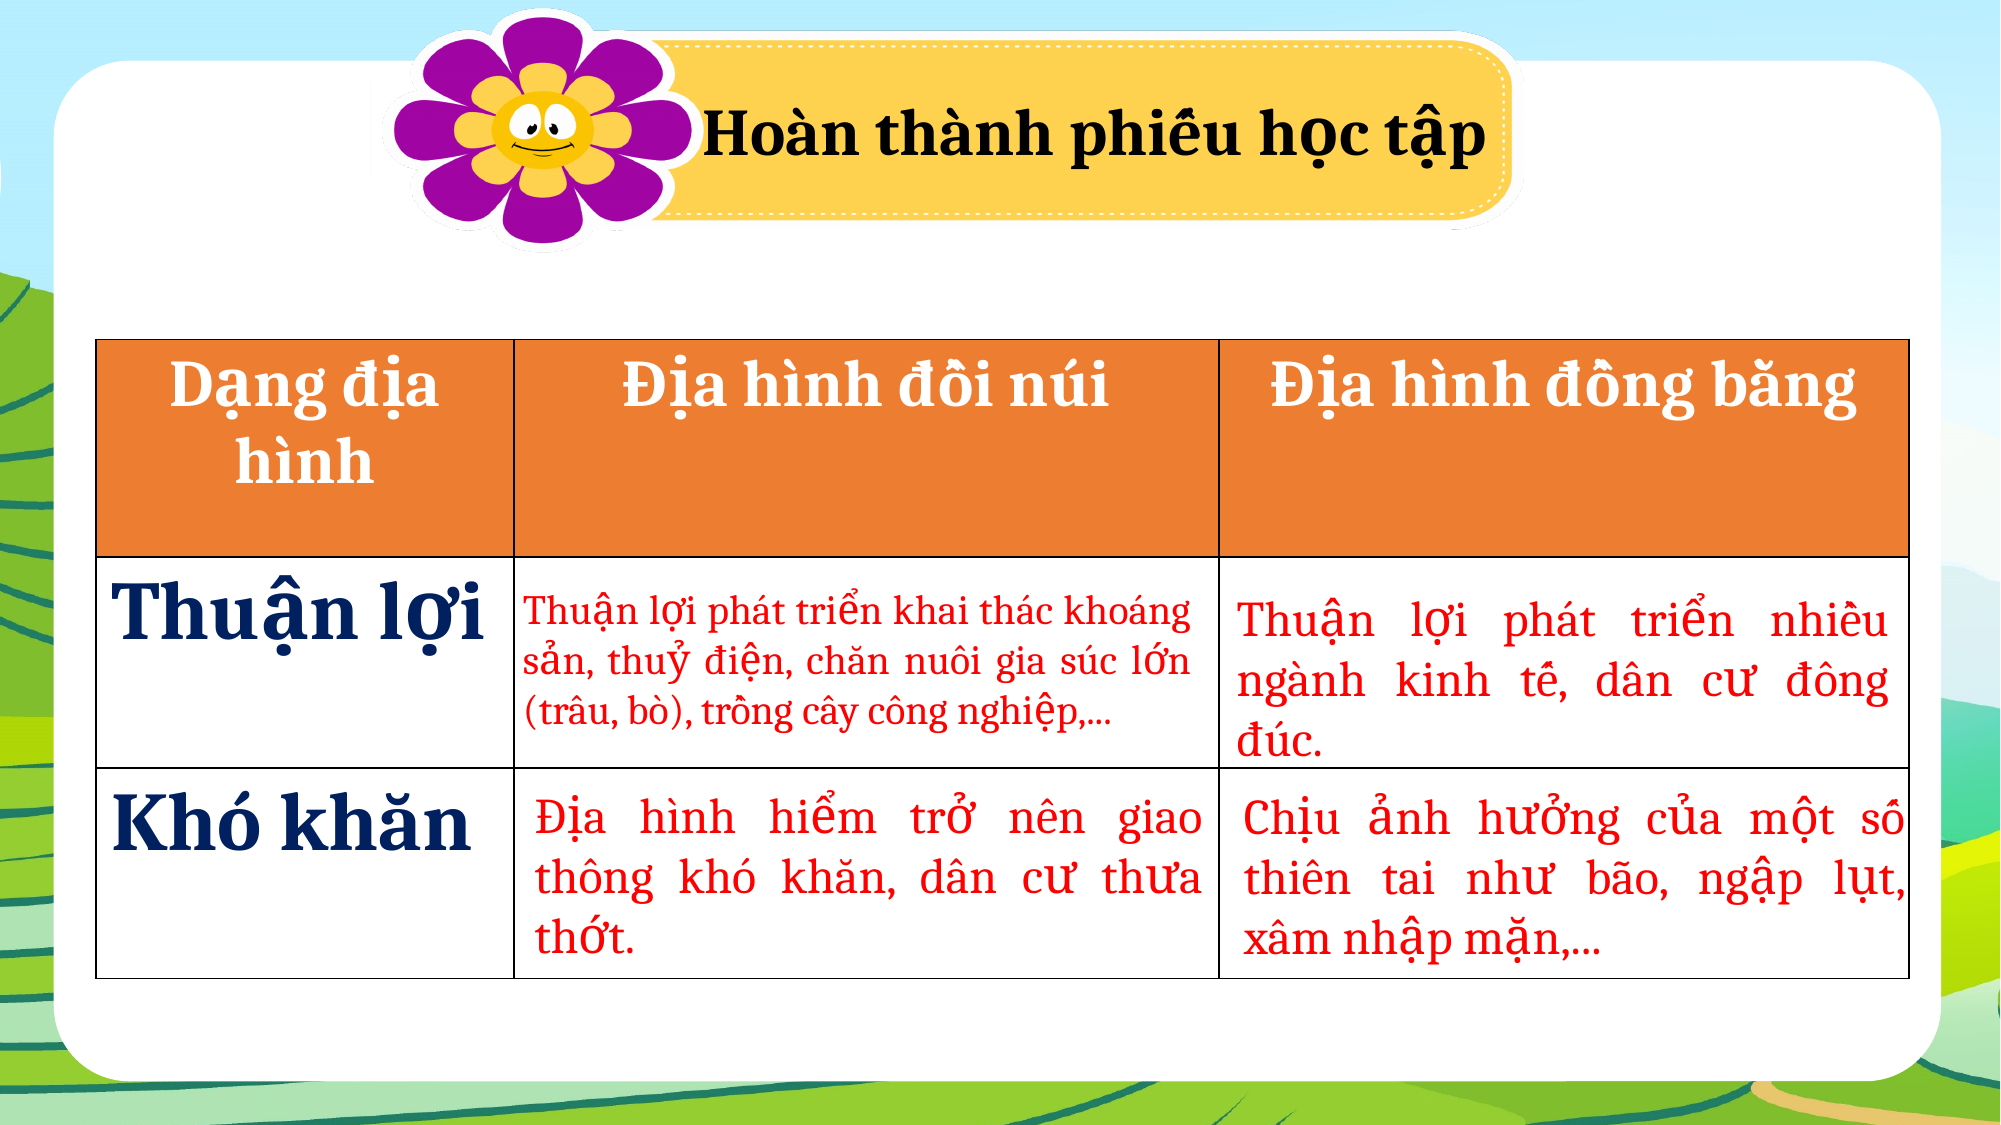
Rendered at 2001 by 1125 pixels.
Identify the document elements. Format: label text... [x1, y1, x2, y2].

table_cell Thuận lợi [97, 558, 513, 767]
table_cell [515, 769, 1218, 978]
picture [0, 0, 2001, 1125]
text_box Thuận lợi phát triển khai thác khoáng sản, thuỷ điện, chăn nuôi gia súc lớn (trâu, bò), trồng cây công nghiệp,... [508, 575, 1206, 741]
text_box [370, 0, 1527, 261]
text_box Địa hình hiểm trở nên giao thông khó khăn, dân cư thưa thớt. [519, 776, 1218, 971]
text_box Chịu ảnh hưởng của một số thiên tai như bão, ngập lụt, xâm nhập mặn,... [1229, 777, 1920, 973]
table_header Dạng địa hình [97, 340, 513, 556]
table_cell [1220, 769, 1908, 978]
table_cell [1220, 558, 1908, 767]
table_header Địa hình đồng bằng [1220, 340, 1908, 556]
table_header Địa hình đồi núi [515, 340, 1218, 556]
text_box Thuận lợi phát triển nhiều ngành kinh tế, dân cư đông đúc. [1221, 579, 1904, 775]
table_cell Khó khăn [97, 769, 513, 978]
table_cell [515, 558, 1218, 767]
